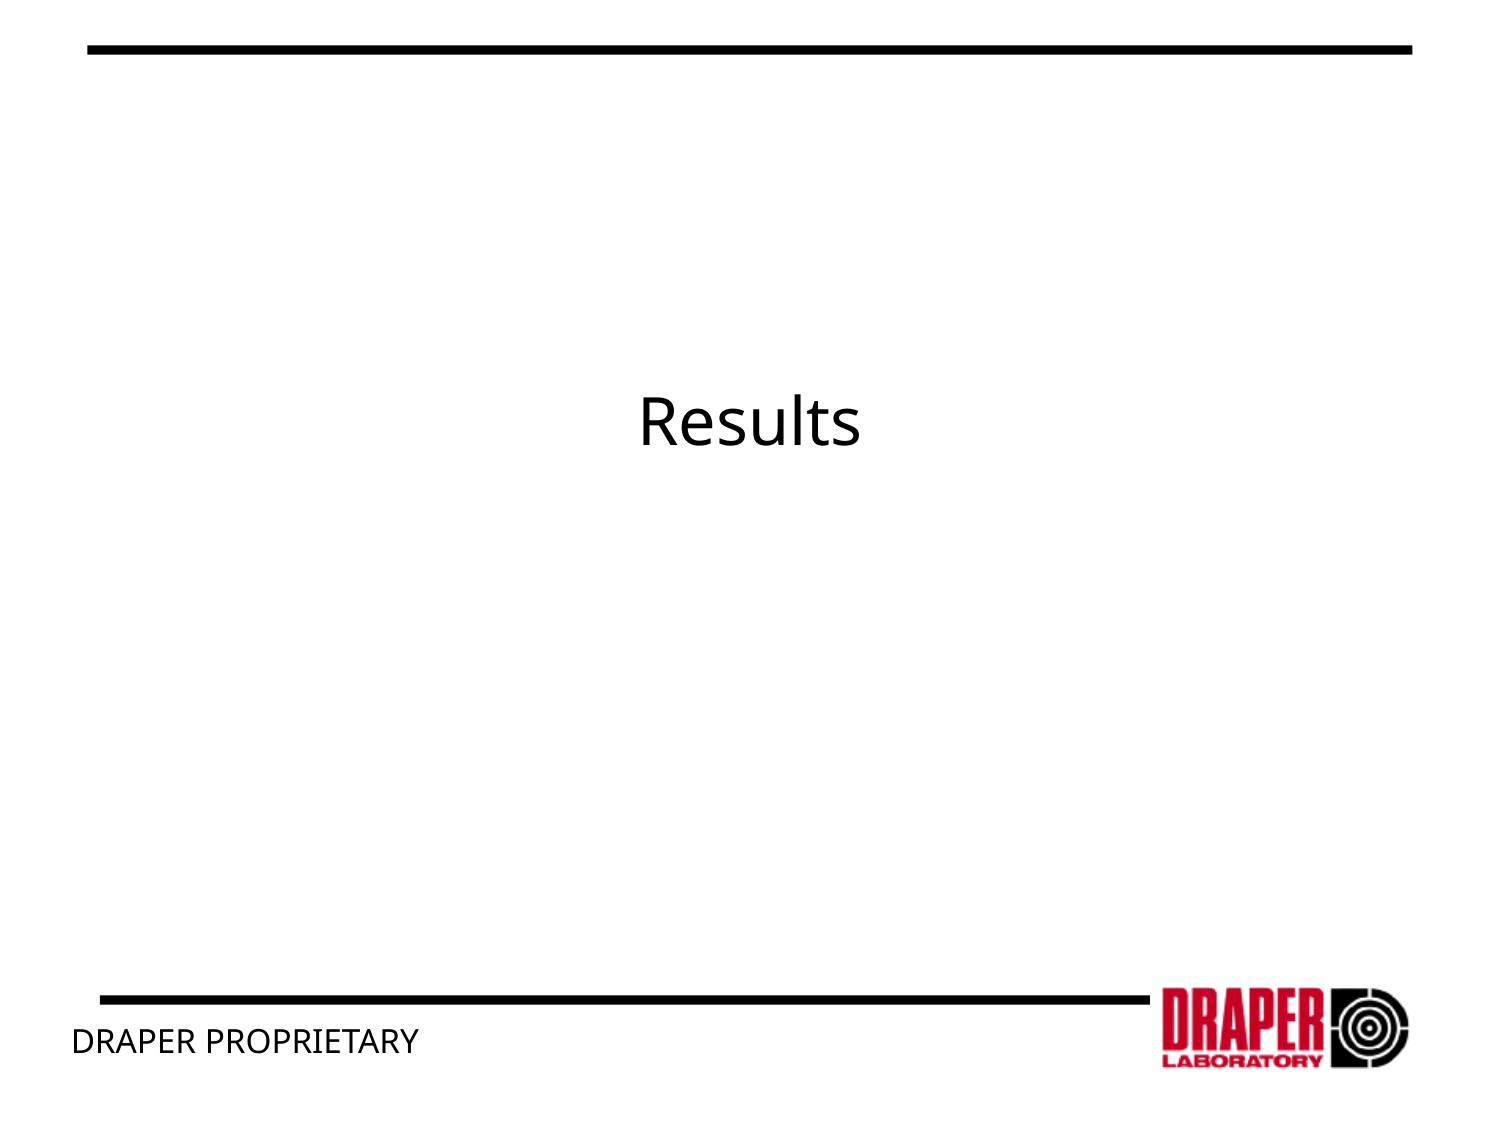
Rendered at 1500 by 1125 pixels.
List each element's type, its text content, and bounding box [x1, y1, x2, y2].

picture [1162, 987, 1410, 1069]
title Results [112, 324, 1388, 513]
